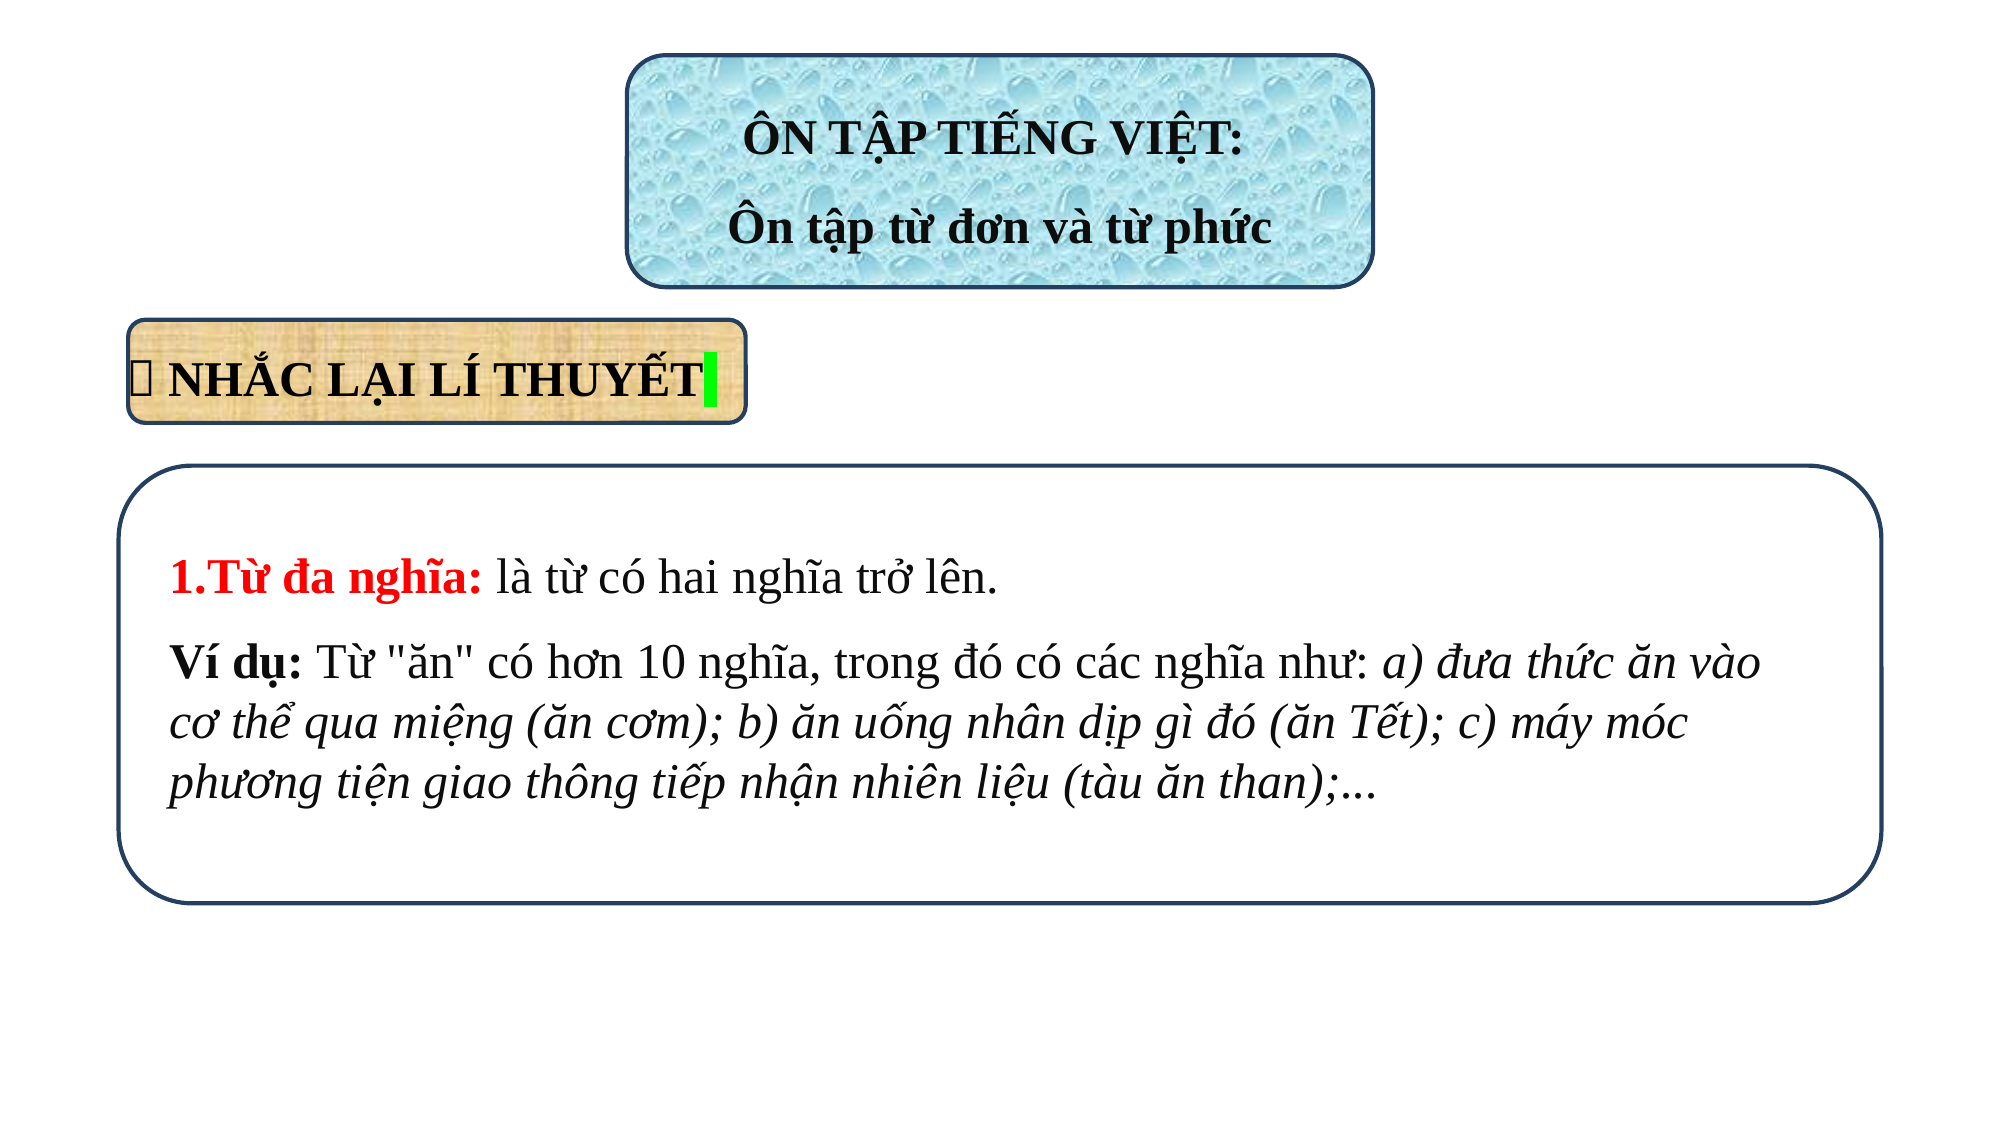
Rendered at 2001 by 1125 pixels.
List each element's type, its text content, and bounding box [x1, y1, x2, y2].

text_box [130, 319, 744, 329]
text_box ÔN TẬP TIẾNG VIỆT: Ôn tập từ đơn và từ phức [640, 87, 1360, 262]
text_box 1.Từ đa nghĩa: là từ có hai nghĩa trở lên. Ví dụ: Từ "ăn" có hơn 10 nghĩa, trong đó có các nghĩa như: a) đưa thức ăn vào cơ thể qua miệng (ăn cơm); b) ăn uống nhân dịp gì đó (ăn Tết); c) máy móc phương tiện giao thông tiếp nhận nhiên liệu (tàu ăn than);... [154, 536, 1803, 877]
text_box [130, 414, 744, 423]
text_box [626, 55, 1374, 288]
text_box [118, 465, 1882, 904]
text_box  NHẮC LẠI LÍ THUYẾT [111, 329, 1111, 414]
